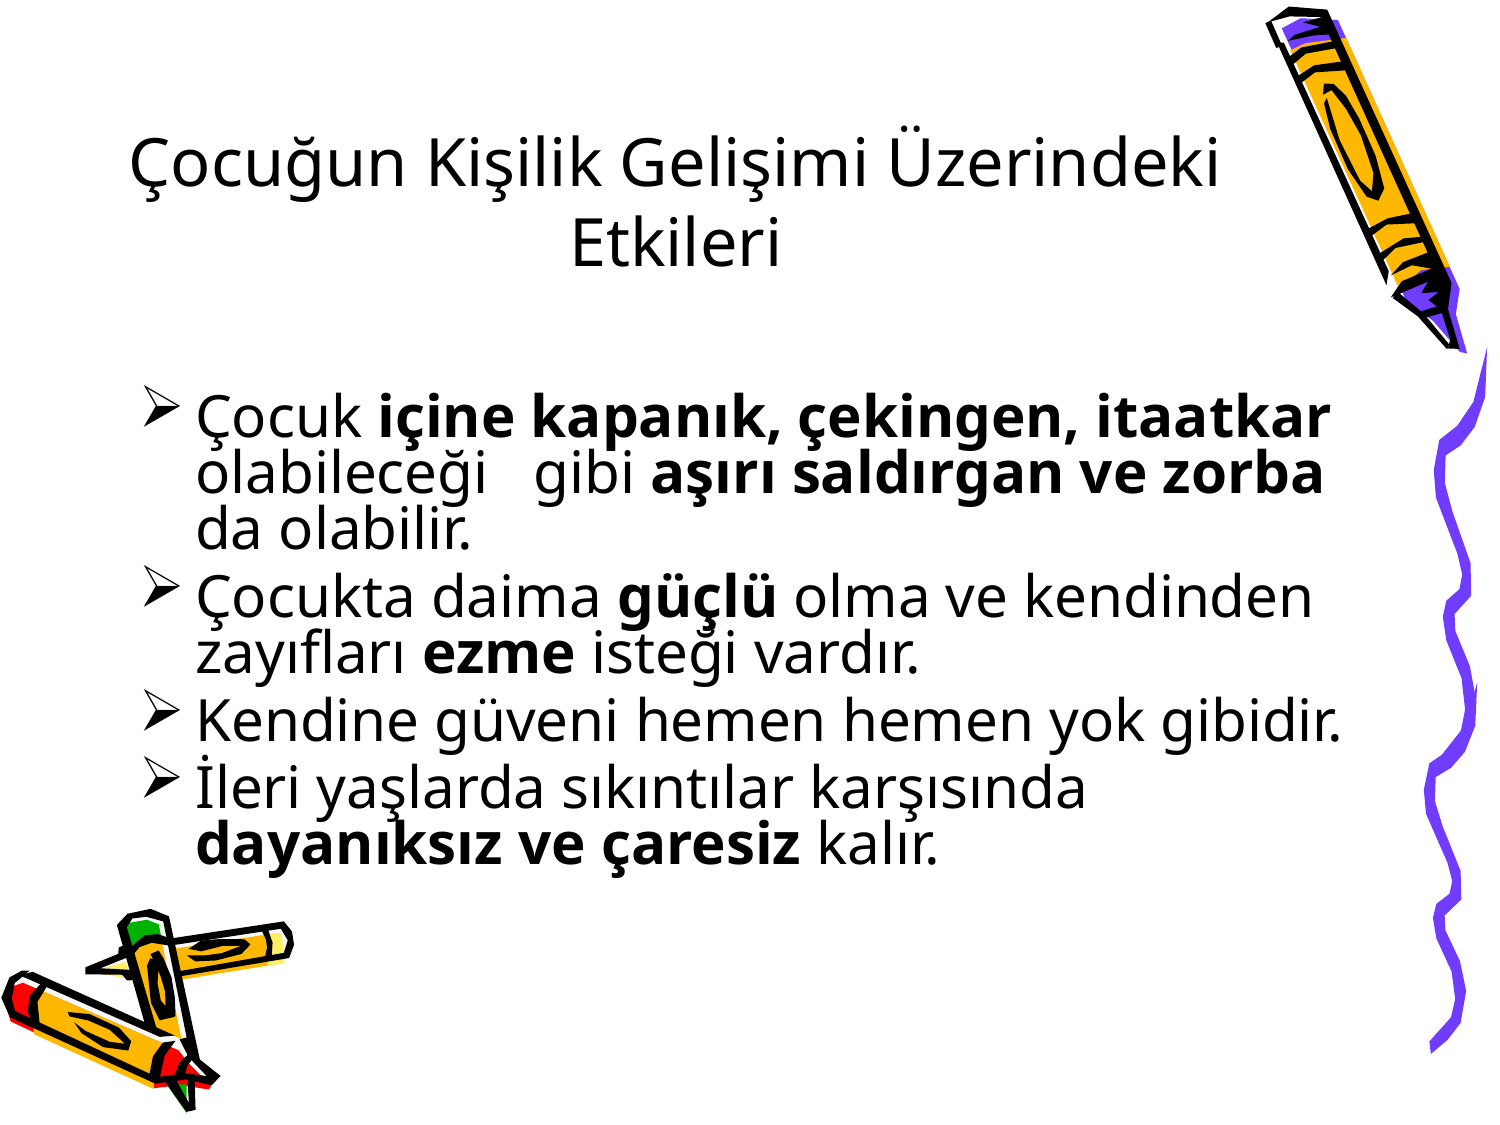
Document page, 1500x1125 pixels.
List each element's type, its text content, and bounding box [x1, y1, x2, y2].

list Çocuk içine kapanık, çekingen, itaatkar olabileceği gibi aşırı saldırgan ve zorba da olabilir. Çocukta daima güçlü olma ve kendinden zayıfları ezme isteği vardır. Kendine güveni hemen hemen yok gibidir. İleri yaşlarda sıkıntılar karşısında dayanıksız ve çaresiz kalır. [123, 385, 1387, 894]
title Çocuğun Kişilik Gelişimi Üzerindeki Etkileri [112, 24, 1240, 288]
